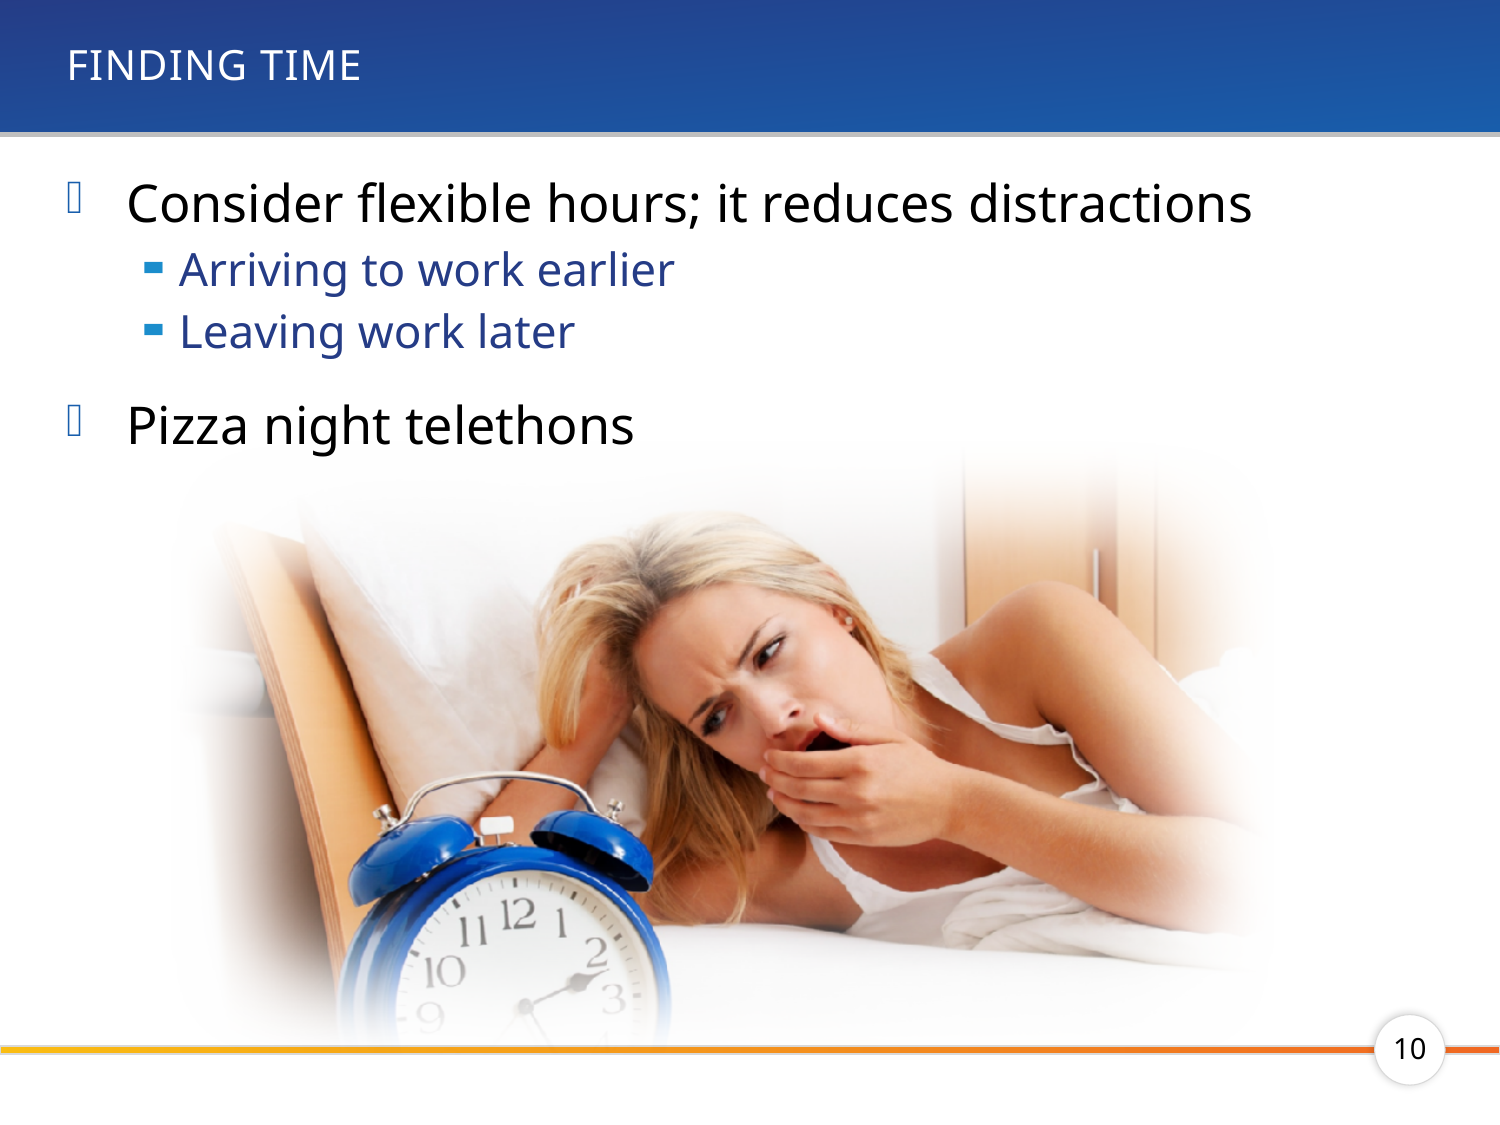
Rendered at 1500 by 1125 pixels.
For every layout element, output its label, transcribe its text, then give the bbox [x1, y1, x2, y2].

picture [167, 437, 1278, 1064]
title Finding Time [51, 17, 1449, 118]
list Consider flexible hours; it reduces distractions Arriving to work earlier Leaving work later Pizza night telethons [51, 167, 1449, 1014]
